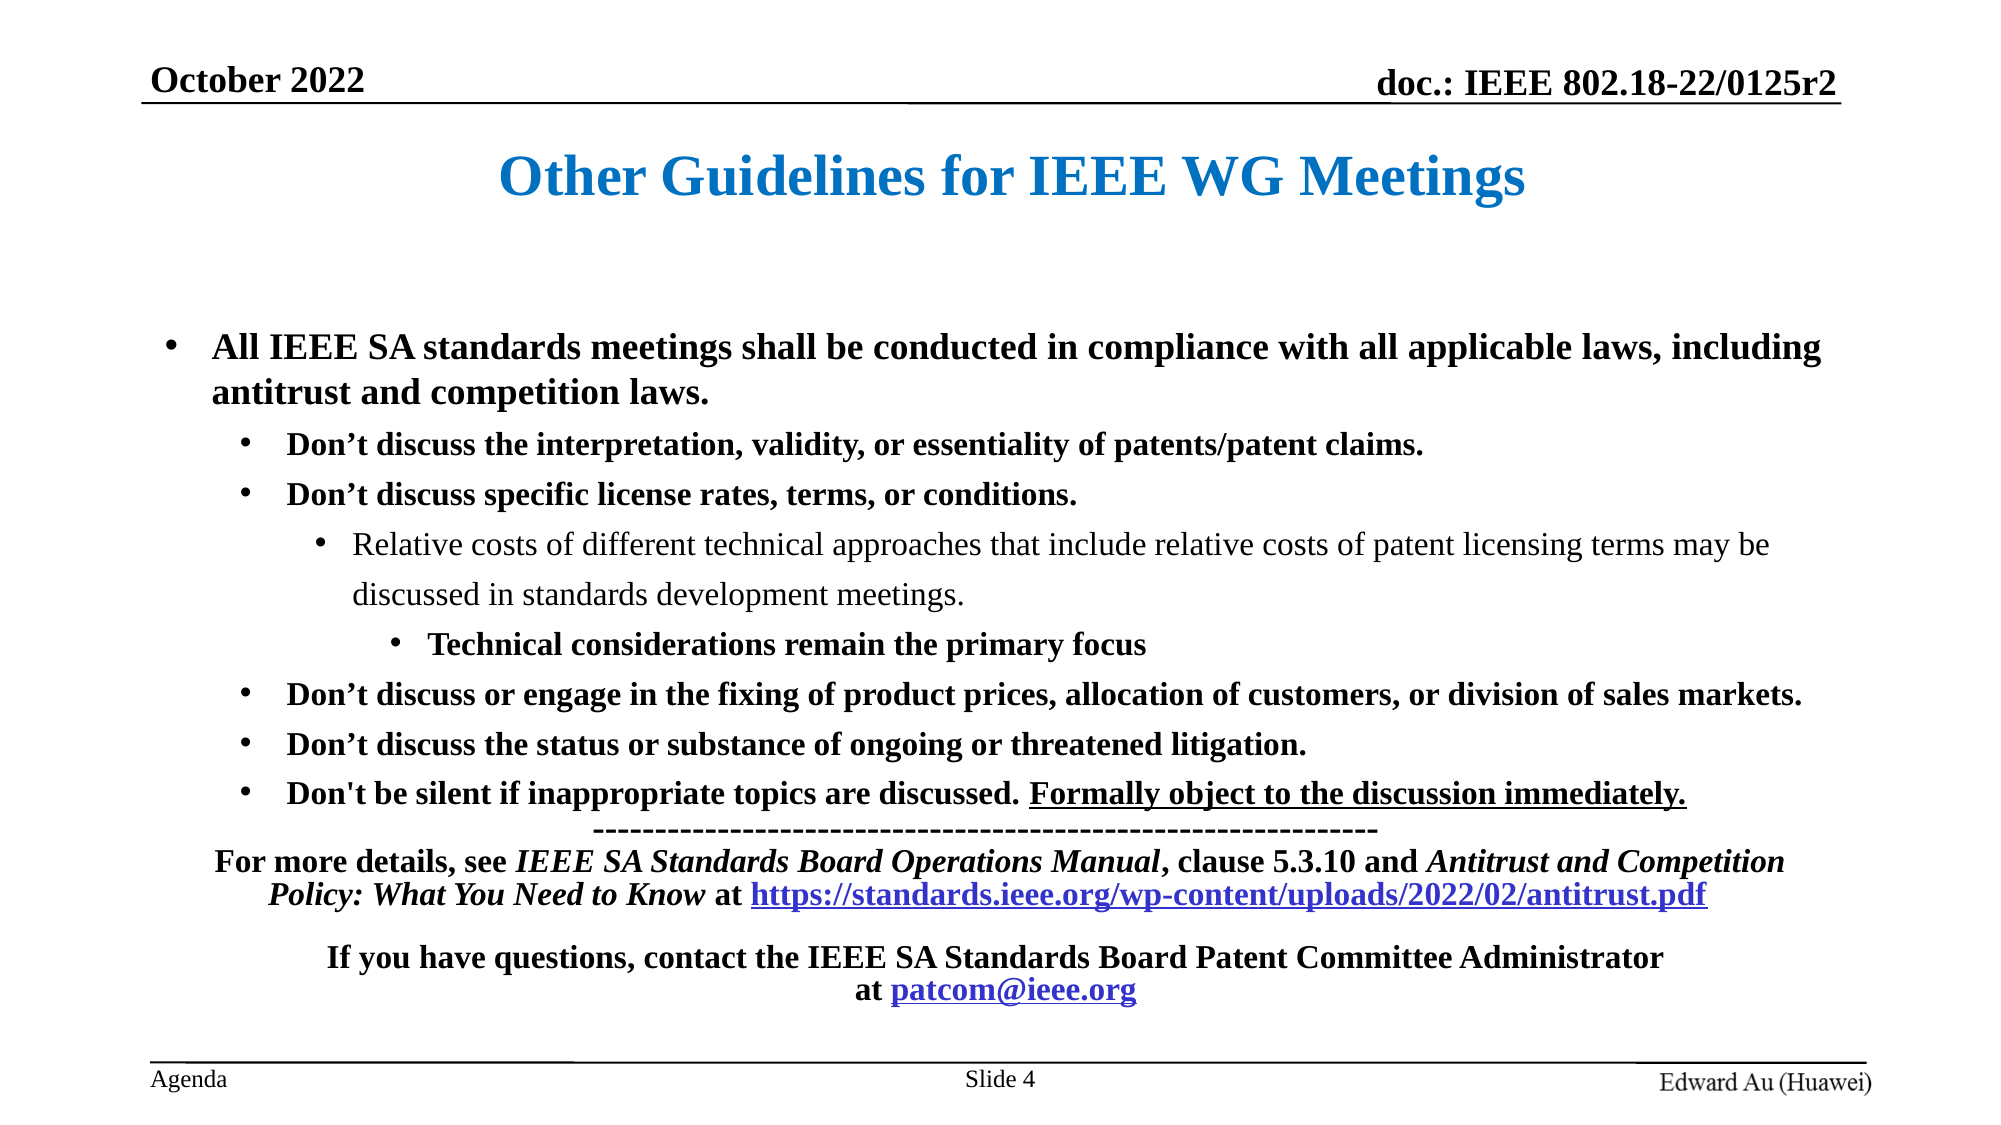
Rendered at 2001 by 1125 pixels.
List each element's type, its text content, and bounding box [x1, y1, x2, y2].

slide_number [149, 54, 513, 101]
text_box All IEEE SA standards meetings shall be conducted in compliance with all applicable laws, including antitrust and competition laws. Don’t discuss the interpretation, validity, or essentiality of patents/patent claims. Don’t discuss specific license rates, terms, or conditions. Relative costs of different technical approaches that include relative costs of patent licensing terms may be discussed in standards development meetings. Technical considerations remain the primary focus Don’t discuss or engage in the fixing of product prices, allocation of customers, or division of sales markets. Don’t discuss the status or substance of ongoing or threatened litigation. Don't be silent if inappropriate topics are discussed. Formally object to the discussion immediately. --------------------------------------------------------------- For more details, see IEEE SA Standards Board Operations Manual, clause 5.3.10 and Antitrust and Competition Policy: What You Need to Know at https://standards.ieee.org/wp-content/uploads/2022/02/antitrust.pdf If you have questions, contact the IEEE SA Standards Board Patent Committee Administrator at patcom@ieee.org [149, 275, 1851, 1040]
slide_number Slide 4 [925, 1061, 1076, 1123]
title Other Guidelines for IEEE WG Meetings [162, 99, 1864, 246]
picture [1174, 1058, 1887, 1113]
